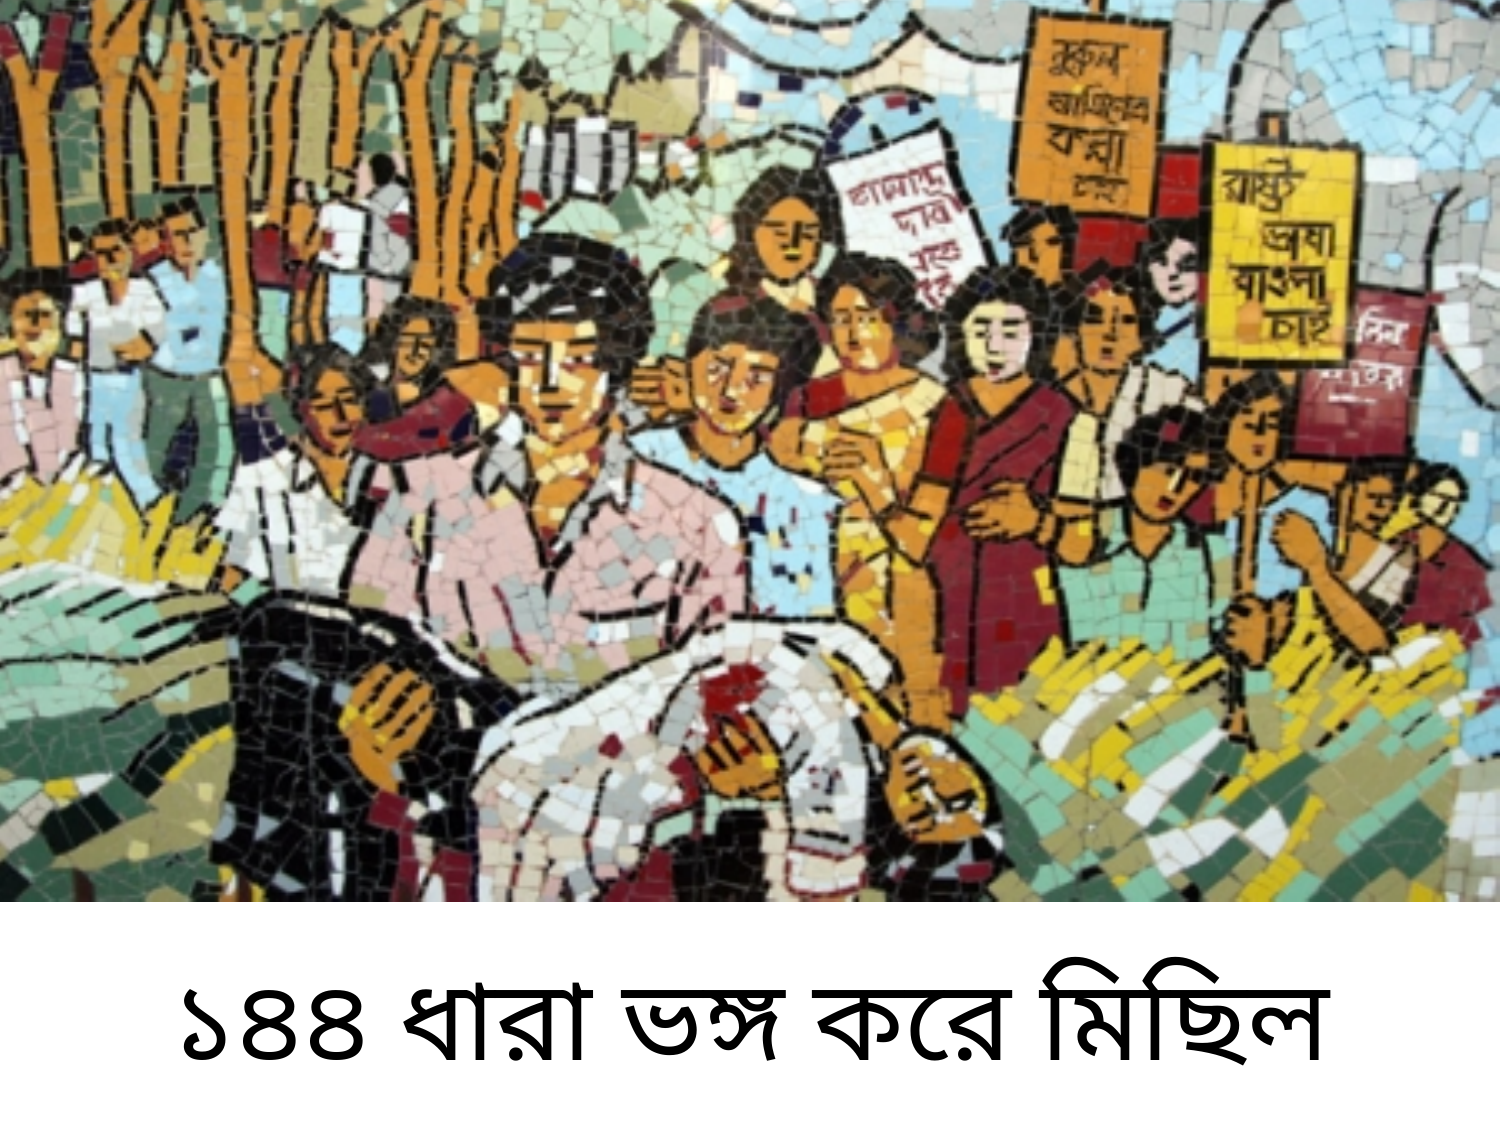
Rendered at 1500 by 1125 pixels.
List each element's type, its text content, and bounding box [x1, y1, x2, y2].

picture [0, 0, 1500, 902]
text_box ১৪৪ ধারা ভঙ্গ করে মিছিল [17, 940, 1483, 1091]
